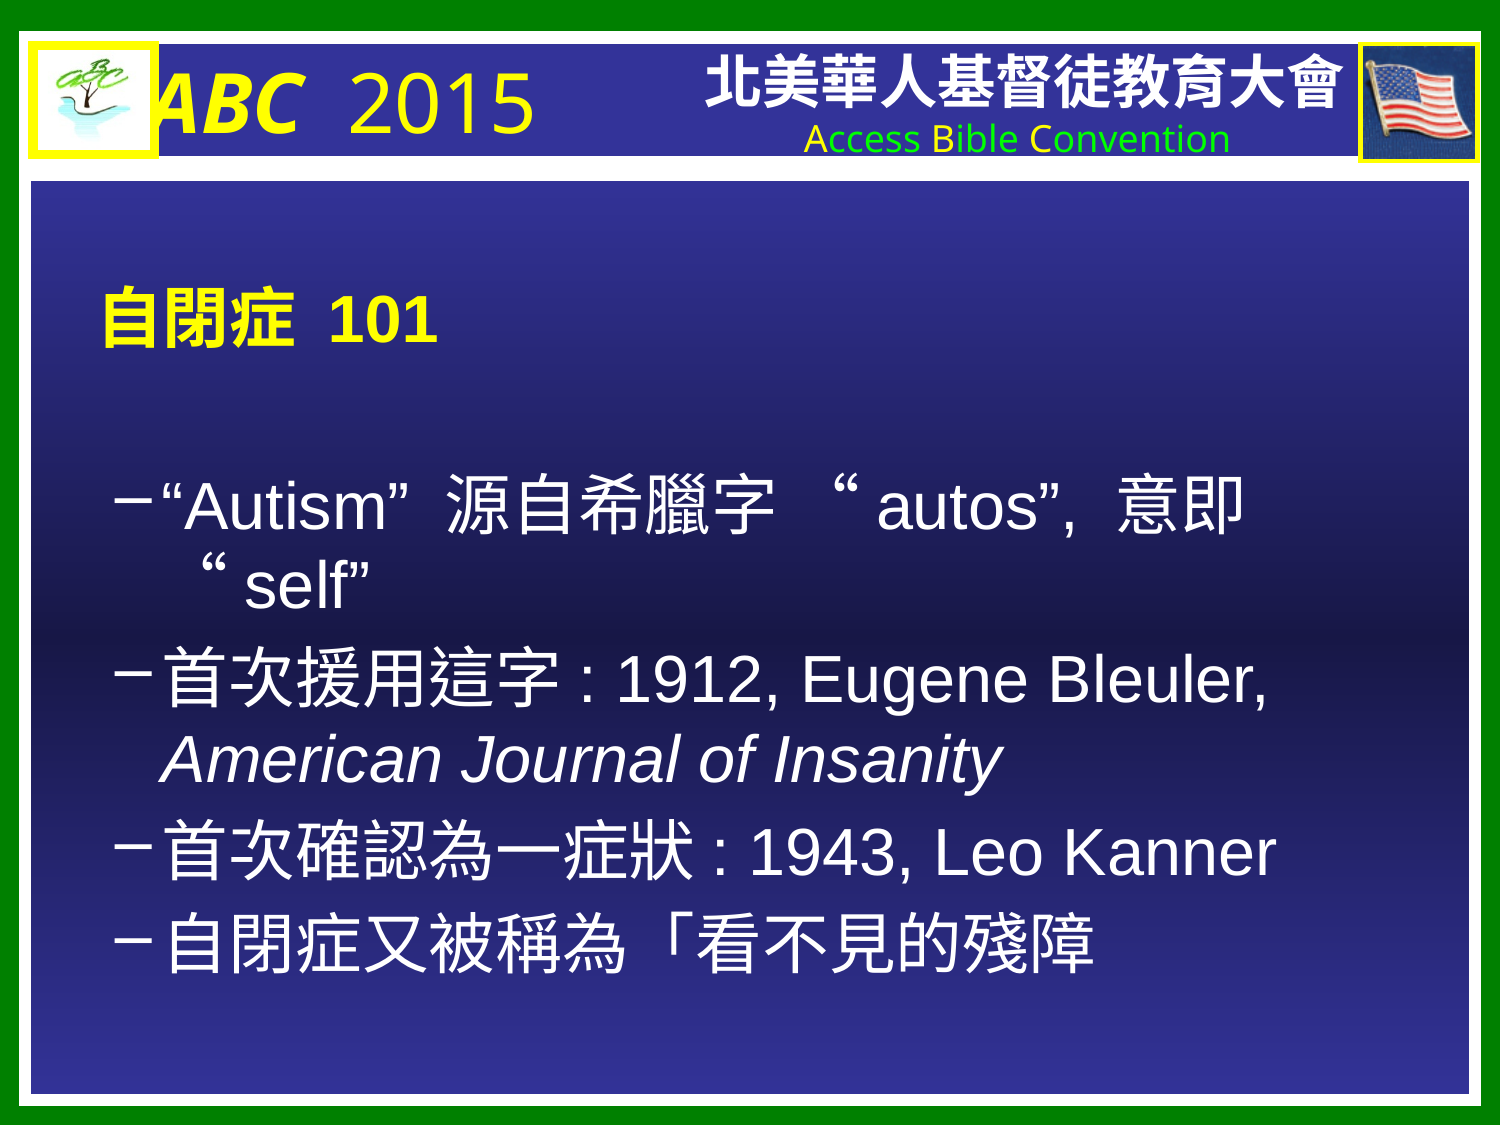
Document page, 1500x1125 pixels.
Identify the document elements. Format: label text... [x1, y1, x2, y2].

title ABC 2015 [24, 37, 662, 163]
text_box 北美華人基督徒教育大會 Access Bible Convention [662, 37, 1400, 168]
picture [1362, 46, 1476, 160]
picture [37, 49, 151, 151]
list 自閉症 101 “Autism” 源自希臘字 “autos”, 意即 “self” 首次援用這字: 1912, Eugene Bleuler, American Journal of Insanity 首次確認為一症狀: 1943, Leo Kanner 自閉症又被稱為「看不見的殘障 [24, 174, 1476, 1101]
title ABC 2015 [1400, 37, 1476, 42]
